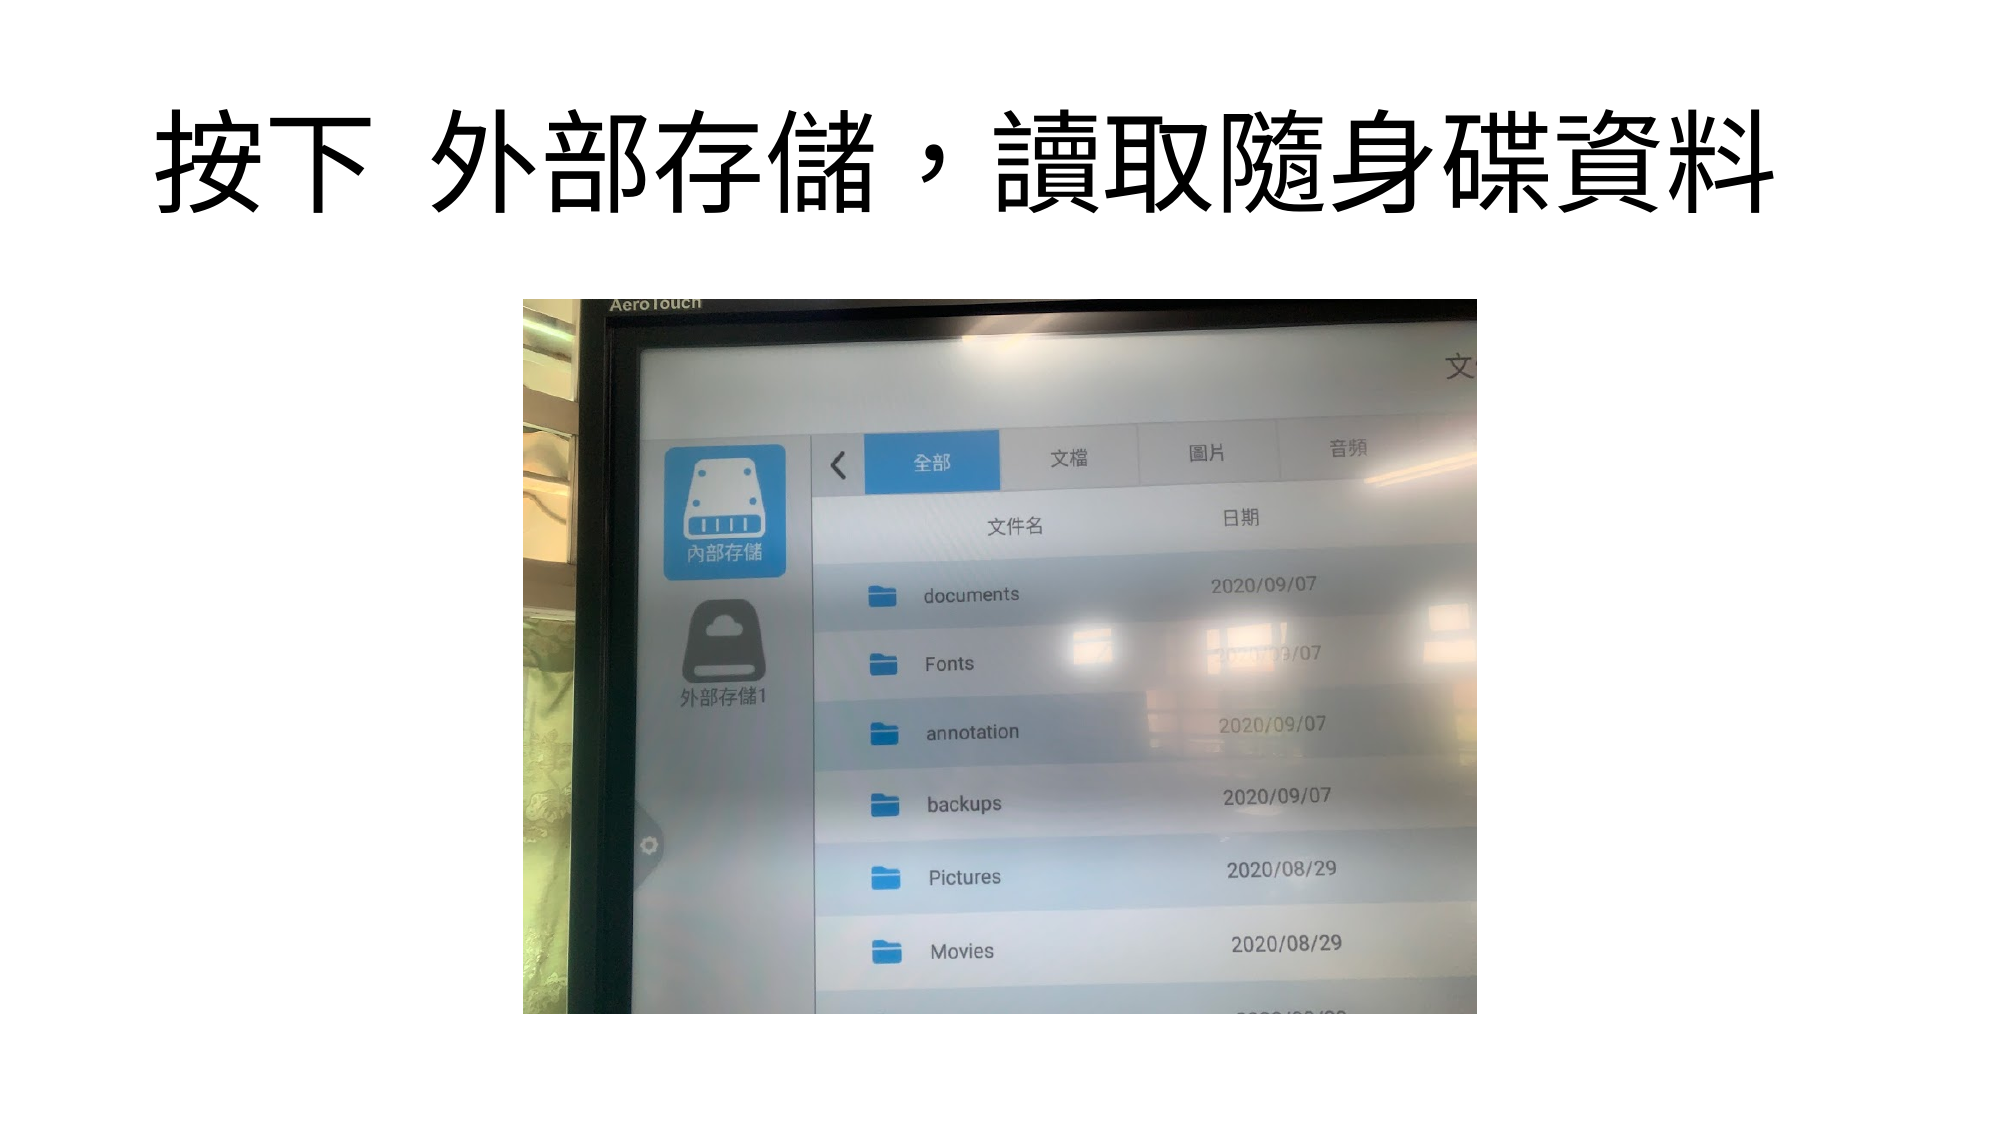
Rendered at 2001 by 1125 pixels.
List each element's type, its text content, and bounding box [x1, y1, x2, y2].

title 按下 外部存儲，讀取隨身碟資料 [137, 59, 1863, 278]
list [523, 299, 1477, 1014]
